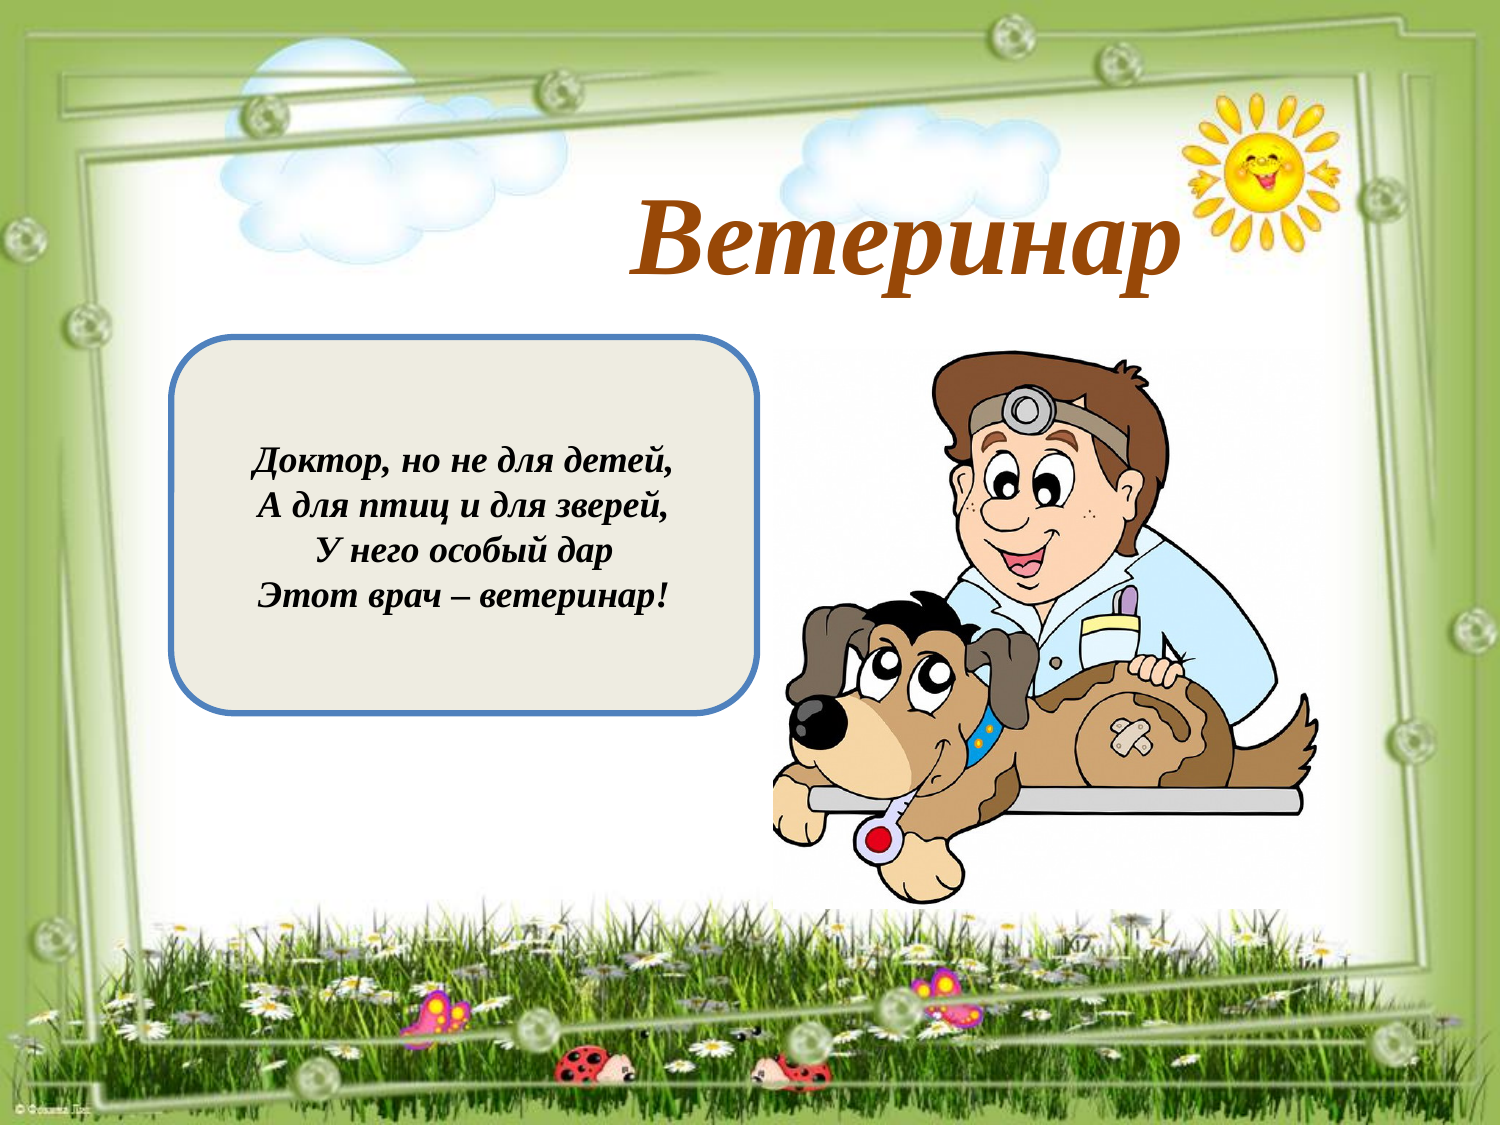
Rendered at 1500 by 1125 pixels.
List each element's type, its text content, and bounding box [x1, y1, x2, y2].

picture [0, 0, 1500, 1125]
text_box Ветеринар [615, 154, 1199, 305]
text_box Доктор, но не для детей, А для птиц и для зверей, У него особый дар Этот врач – ветеринар! [168, 334, 760, 716]
